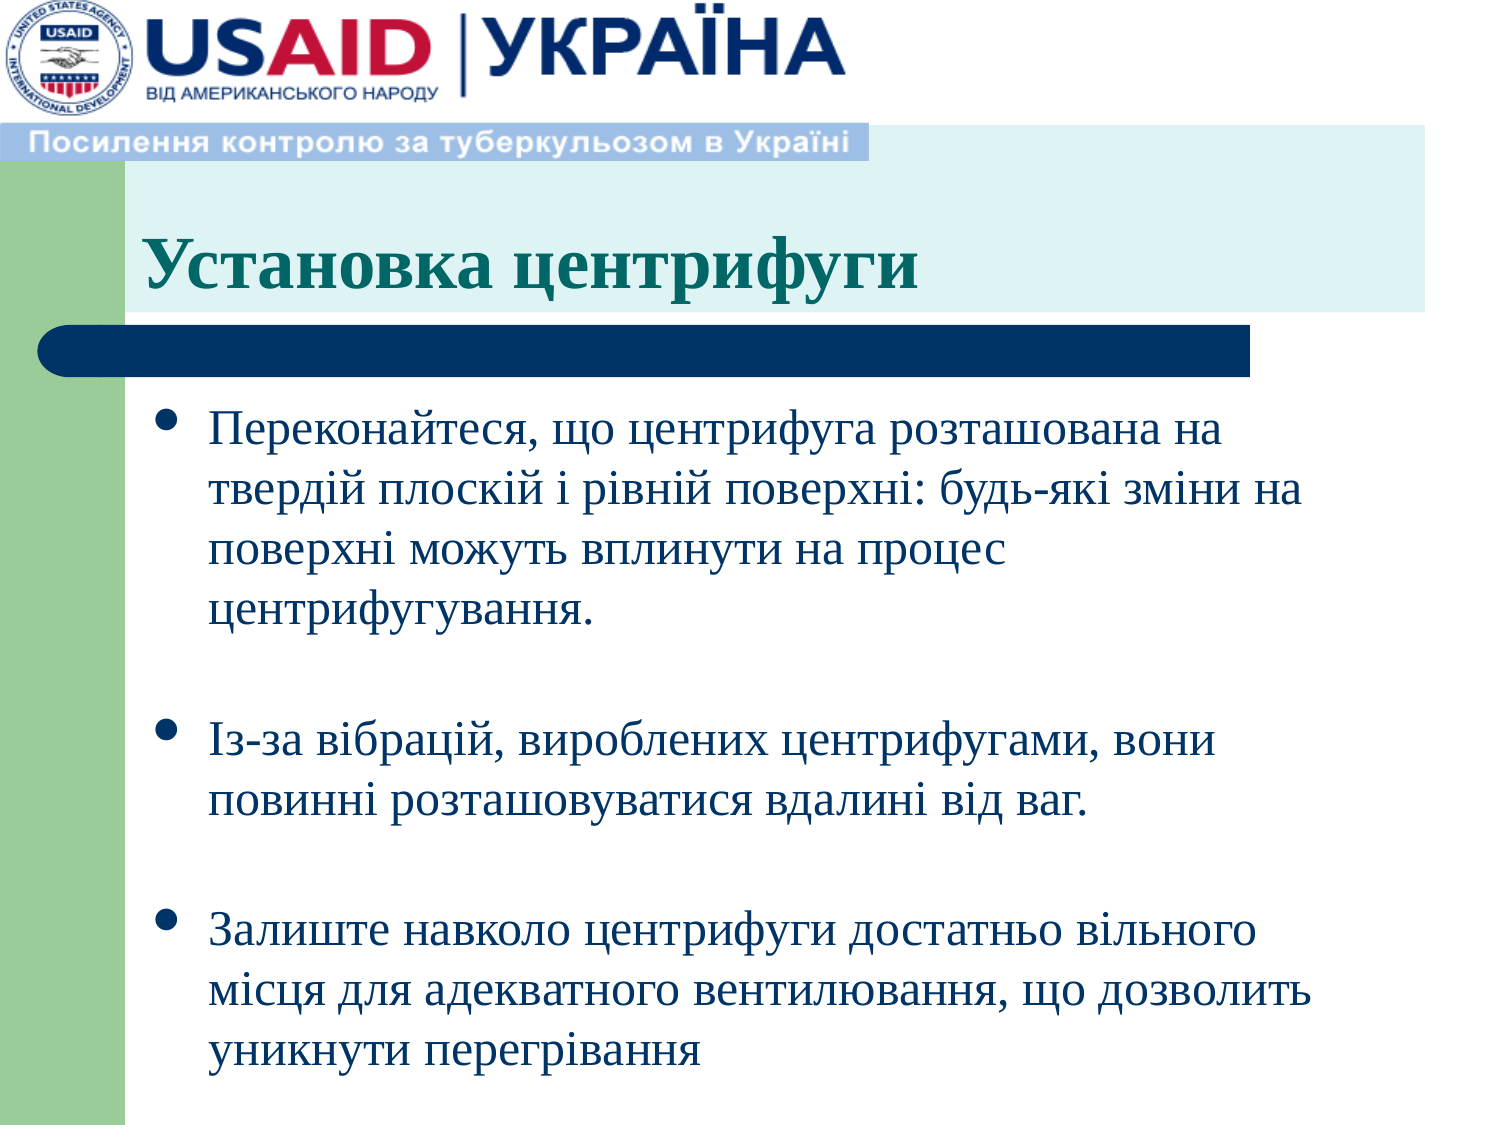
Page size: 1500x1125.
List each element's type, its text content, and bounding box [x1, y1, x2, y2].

picture [0, 0, 869, 162]
list Переконайтеся, що центрифуга розташована на твердій плоскій і рівній поверхні: будь-які зміни на поверхні можуть вплинути на процес центрифугування. Із-за вібрацій, вироблених центрифугами, вони повинні розташовуватися вдалині від ваг. Залиште навколо центрифуги достатньо вільного місця для адекватного вентилювання, що дозволить уникнути перегрівання [137, 387, 1400, 1125]
title Установка центрифуги [125, 125, 1425, 313]
